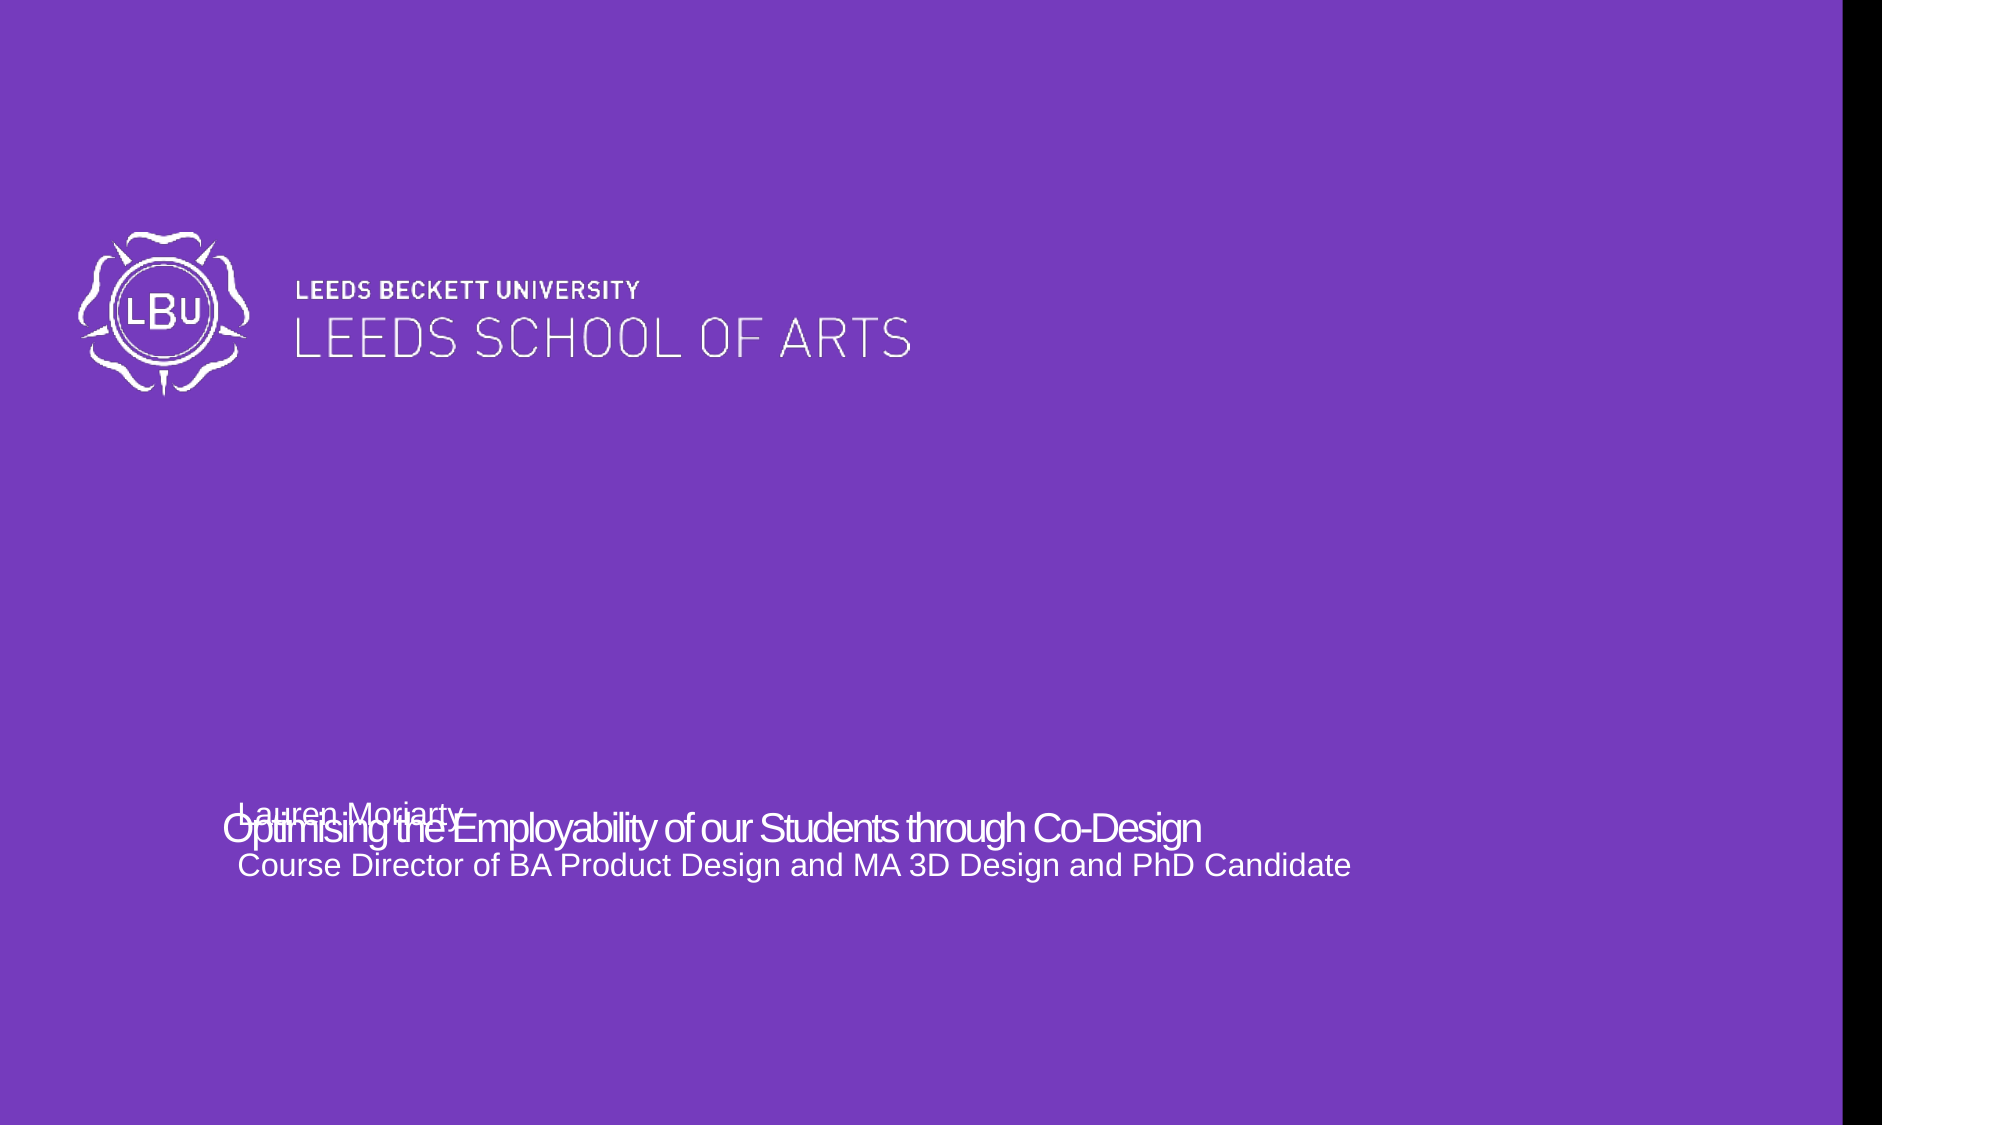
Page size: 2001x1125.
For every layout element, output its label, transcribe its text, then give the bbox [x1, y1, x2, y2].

picture [78, 232, 910, 400]
title Optimising the Employability of our Students through Co-Design [221, 597, 1911, 951]
subtitle Lauren Moriarty Course Director of BA Product Design and MA 3D Design and PhD Candidate [237, 792, 1921, 884]
